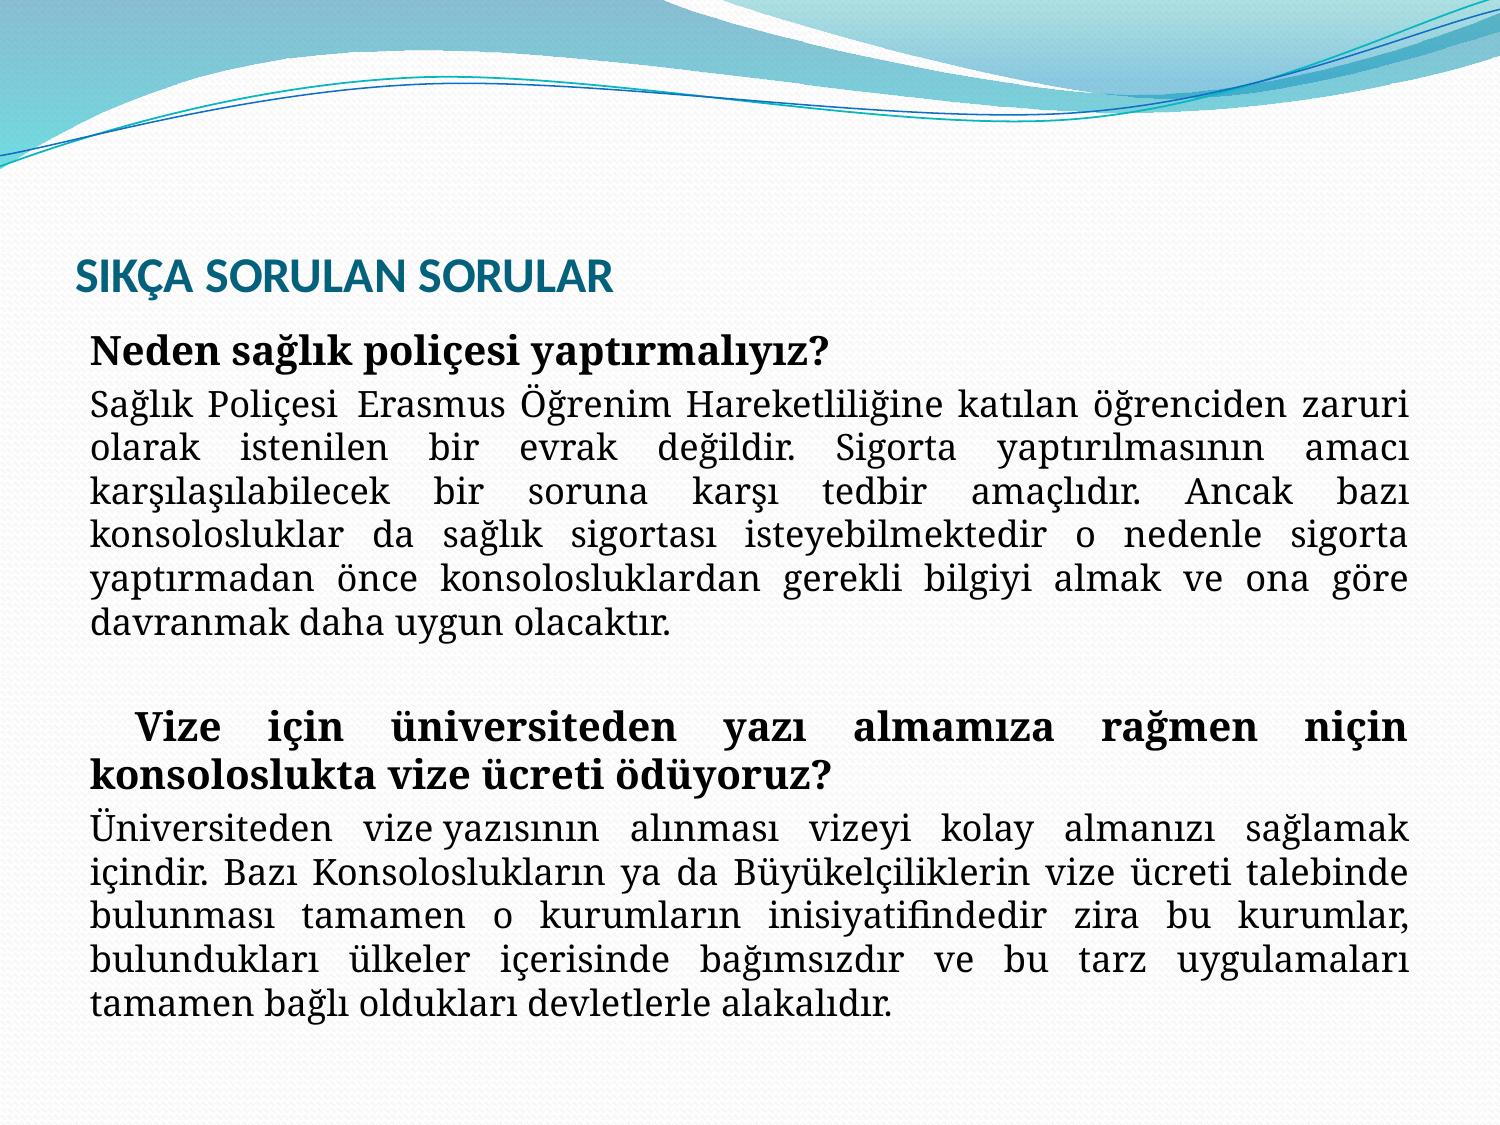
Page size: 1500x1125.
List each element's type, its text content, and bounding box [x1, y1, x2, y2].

title SIKÇA SORULAN SORULAR [75, 115, 1425, 303]
list Neden sağlık poliçesi yaptırmalıyız? Sağlık Poliçesi Erasmus Öğrenim Hareketliliğine katılan öğrenciden zaruri olarak istenilen bir evrak değildir. Sigorta yaptırılmasının amacı karşılaşılabilecek bir soruna karşı tedbir amaçlıdır. Ancak bazı konsolosluklar da sağlık sigortası isteyebilmektedir o nedenle sigorta yaptırmadan önce konsolosluklardan gerekli bilgiyi almak ve ona göre davranmak daha uygun olacaktır. Vize için üniversiteden yazı almamıza rağmen niçin konsoloslukta vize ücreti ödüyoruz? Üniversiteden vize yazısının alınması vizeyi kolay almanızı sağlamak içindir. Bazı Konsoloslukların ya da Büyükelçiliklerin vize ücreti talebinde bulunması tamamen o kurumların inisiyatifindedir zira bu kurumlar, bulundukları ülkeler içerisinde bağımsızdır ve bu tarz uygulamaları tamamen bağlı oldukları devletlerle alakalıdır. [75, 317, 1425, 1038]
